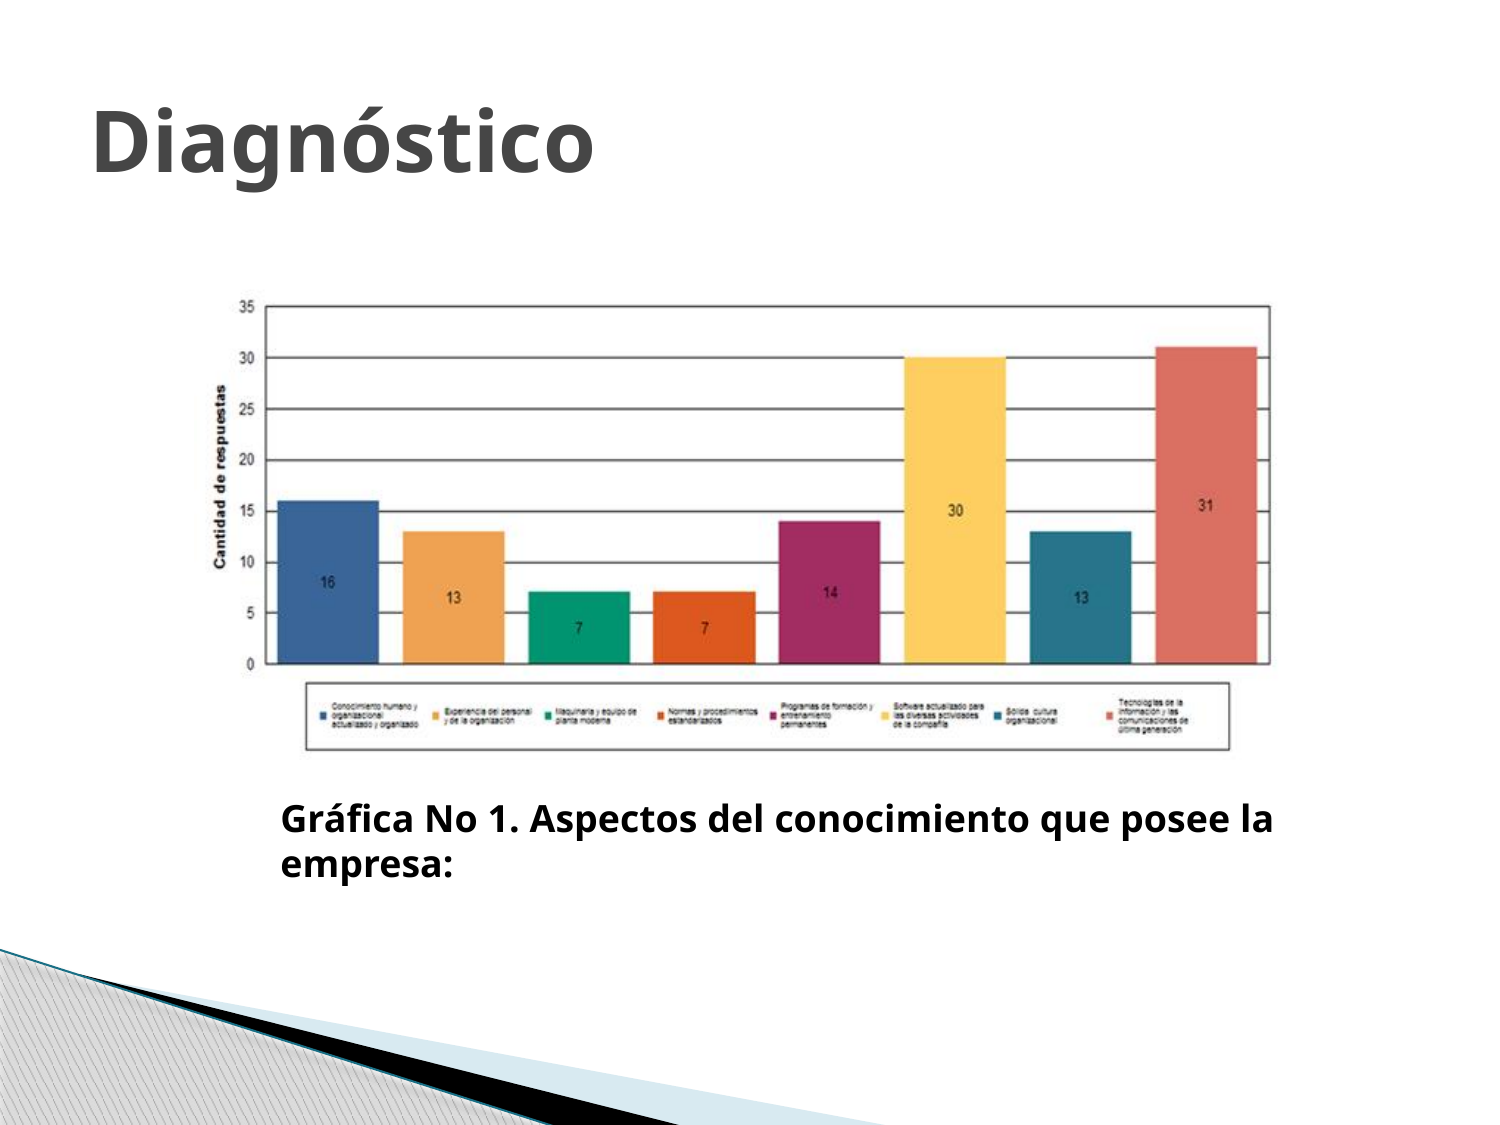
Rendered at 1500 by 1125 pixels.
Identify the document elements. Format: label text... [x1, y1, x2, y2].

text_box Gráfica No 1. Aspectos del conocimiento que posee la empresa: [265, 787, 1294, 892]
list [194, 278, 1305, 760]
title Diagnóstico [75, 45, 1425, 233]
